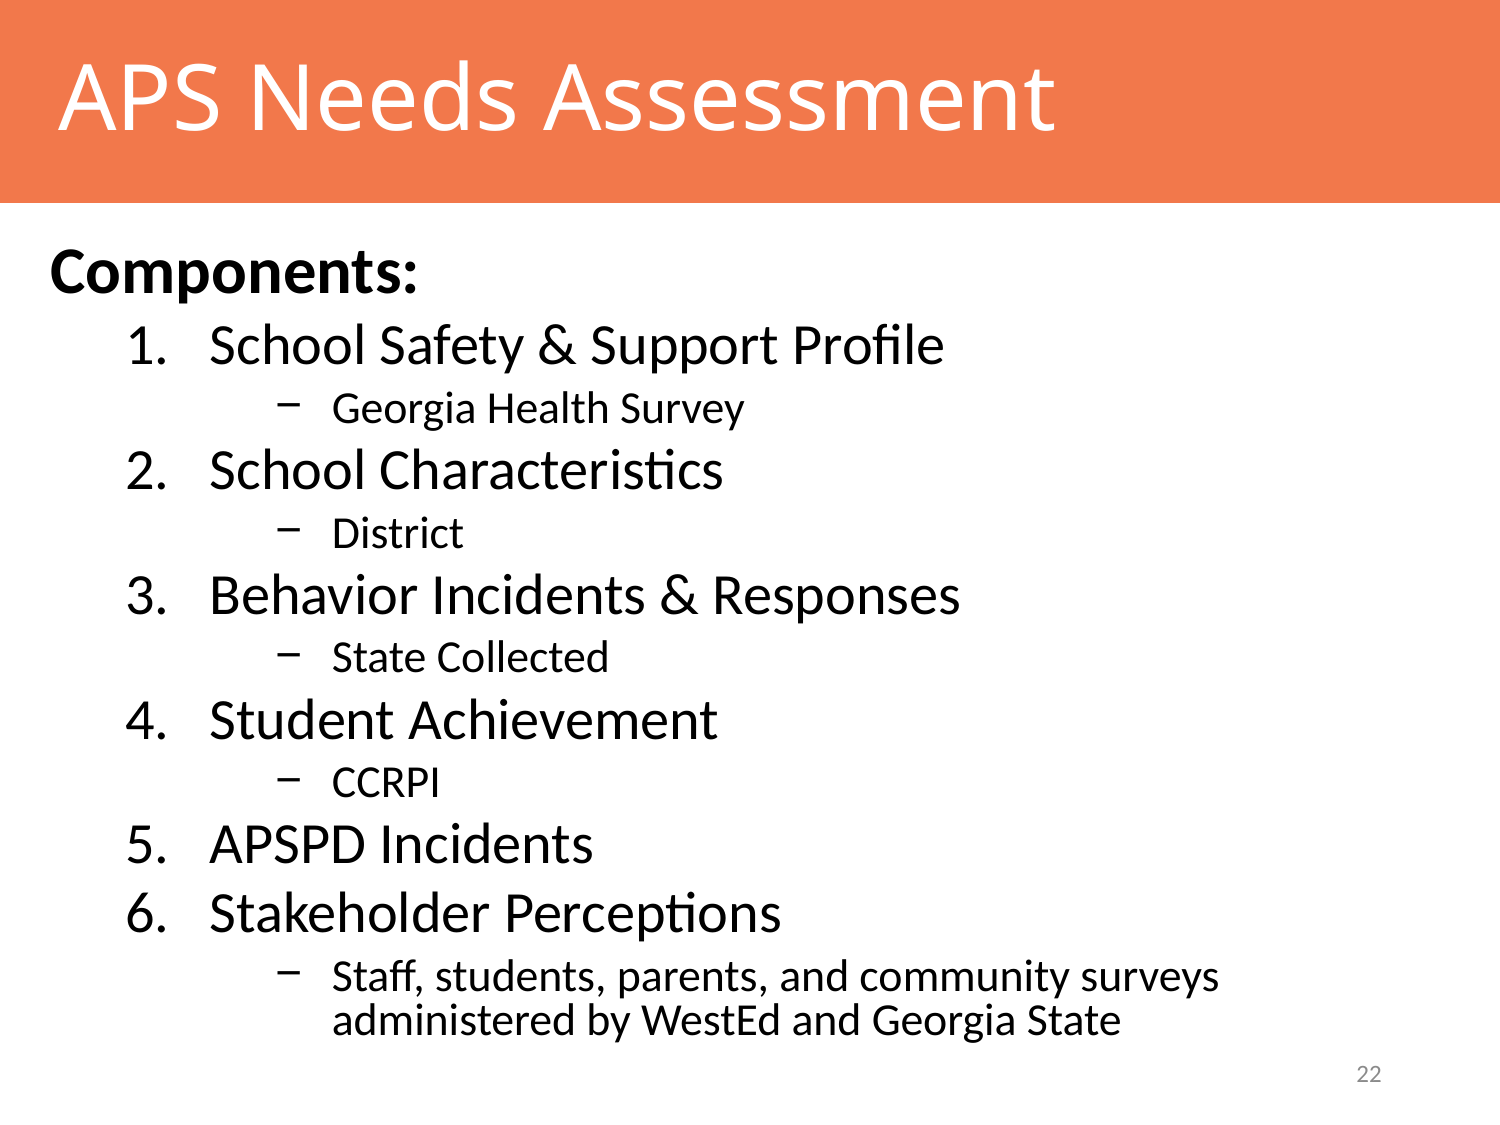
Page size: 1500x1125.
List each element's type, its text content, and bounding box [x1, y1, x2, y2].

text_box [0, 0, 1500, 203]
text_box Components: School Safety & Support Profile Georgia Health Survey School Characteristics District Behavior Incidents & Responses State Collected Student Achievement CCRPI APSPD Incidents Stakeholder Perceptions Staff, students, parents, and community surveys administered by WestEd and Georgia State [35, 219, 1458, 1076]
slide_number 22 [1059, 1042, 1397, 1103]
